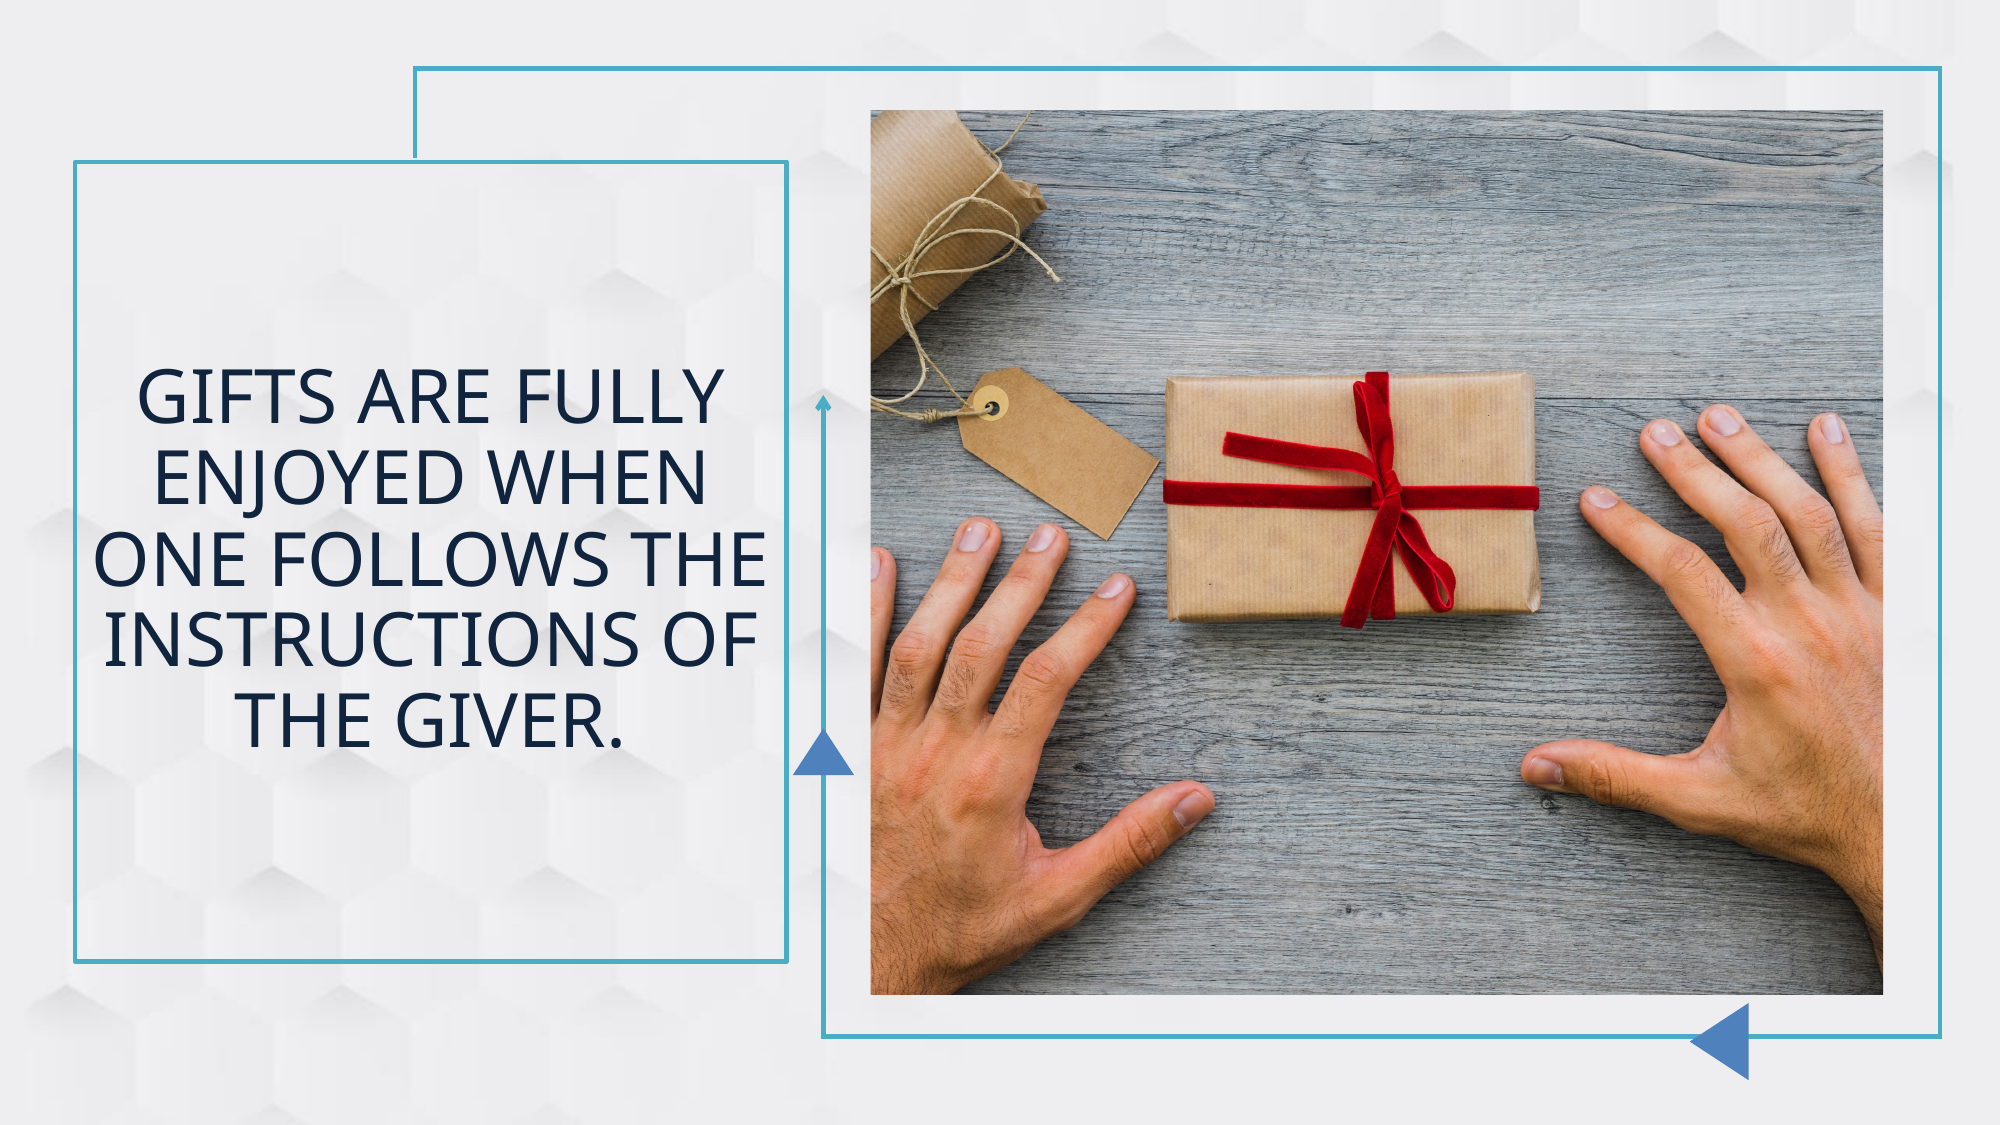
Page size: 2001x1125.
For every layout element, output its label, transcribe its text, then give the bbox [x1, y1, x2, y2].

title gifts are fully enjoyed when one follows the instructions of the giver. [73, 160, 789, 964]
picture [0, 0, 2000, 1125]
